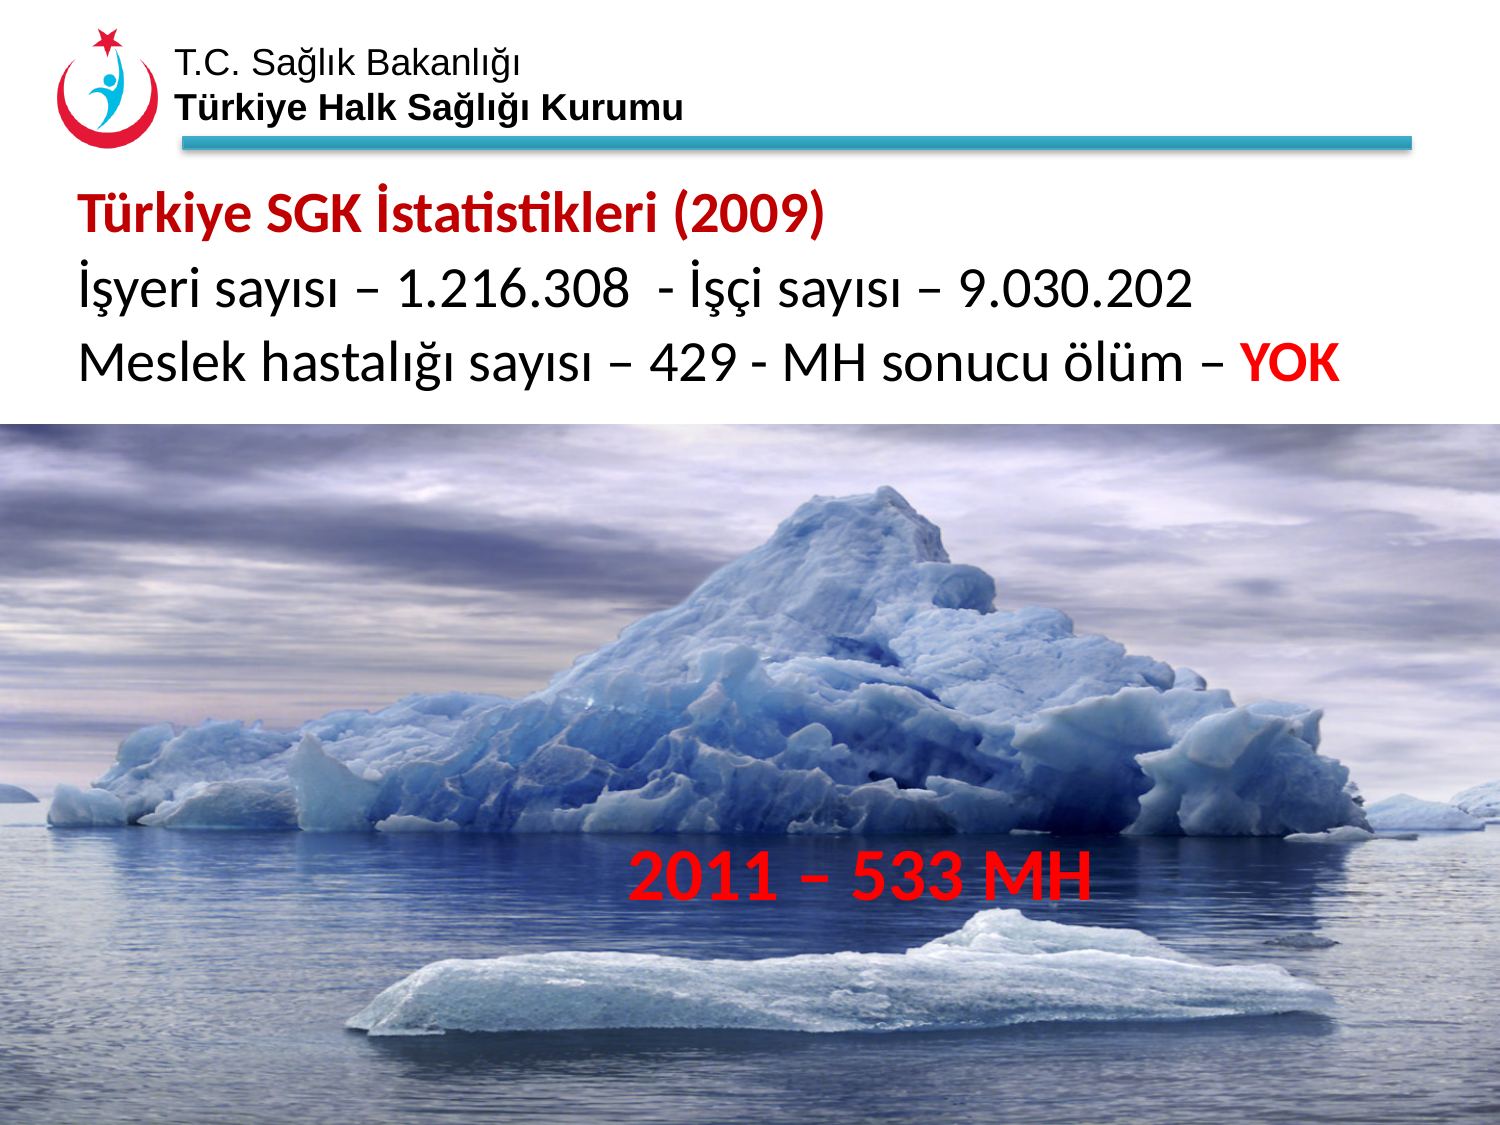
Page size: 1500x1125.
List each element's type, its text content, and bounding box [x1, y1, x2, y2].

picture [43, 23, 175, 161]
picture [0, 424, 1500, 1125]
text_box Türkiye SGK İstatistikleri (2009) İşyeri sayısı – 1.216.308 - İşçi sayısı – 9.030.202 Meslek hastalığı sayısı – 429 - MH sonucu ölüm – YOK [62, 174, 1500, 424]
